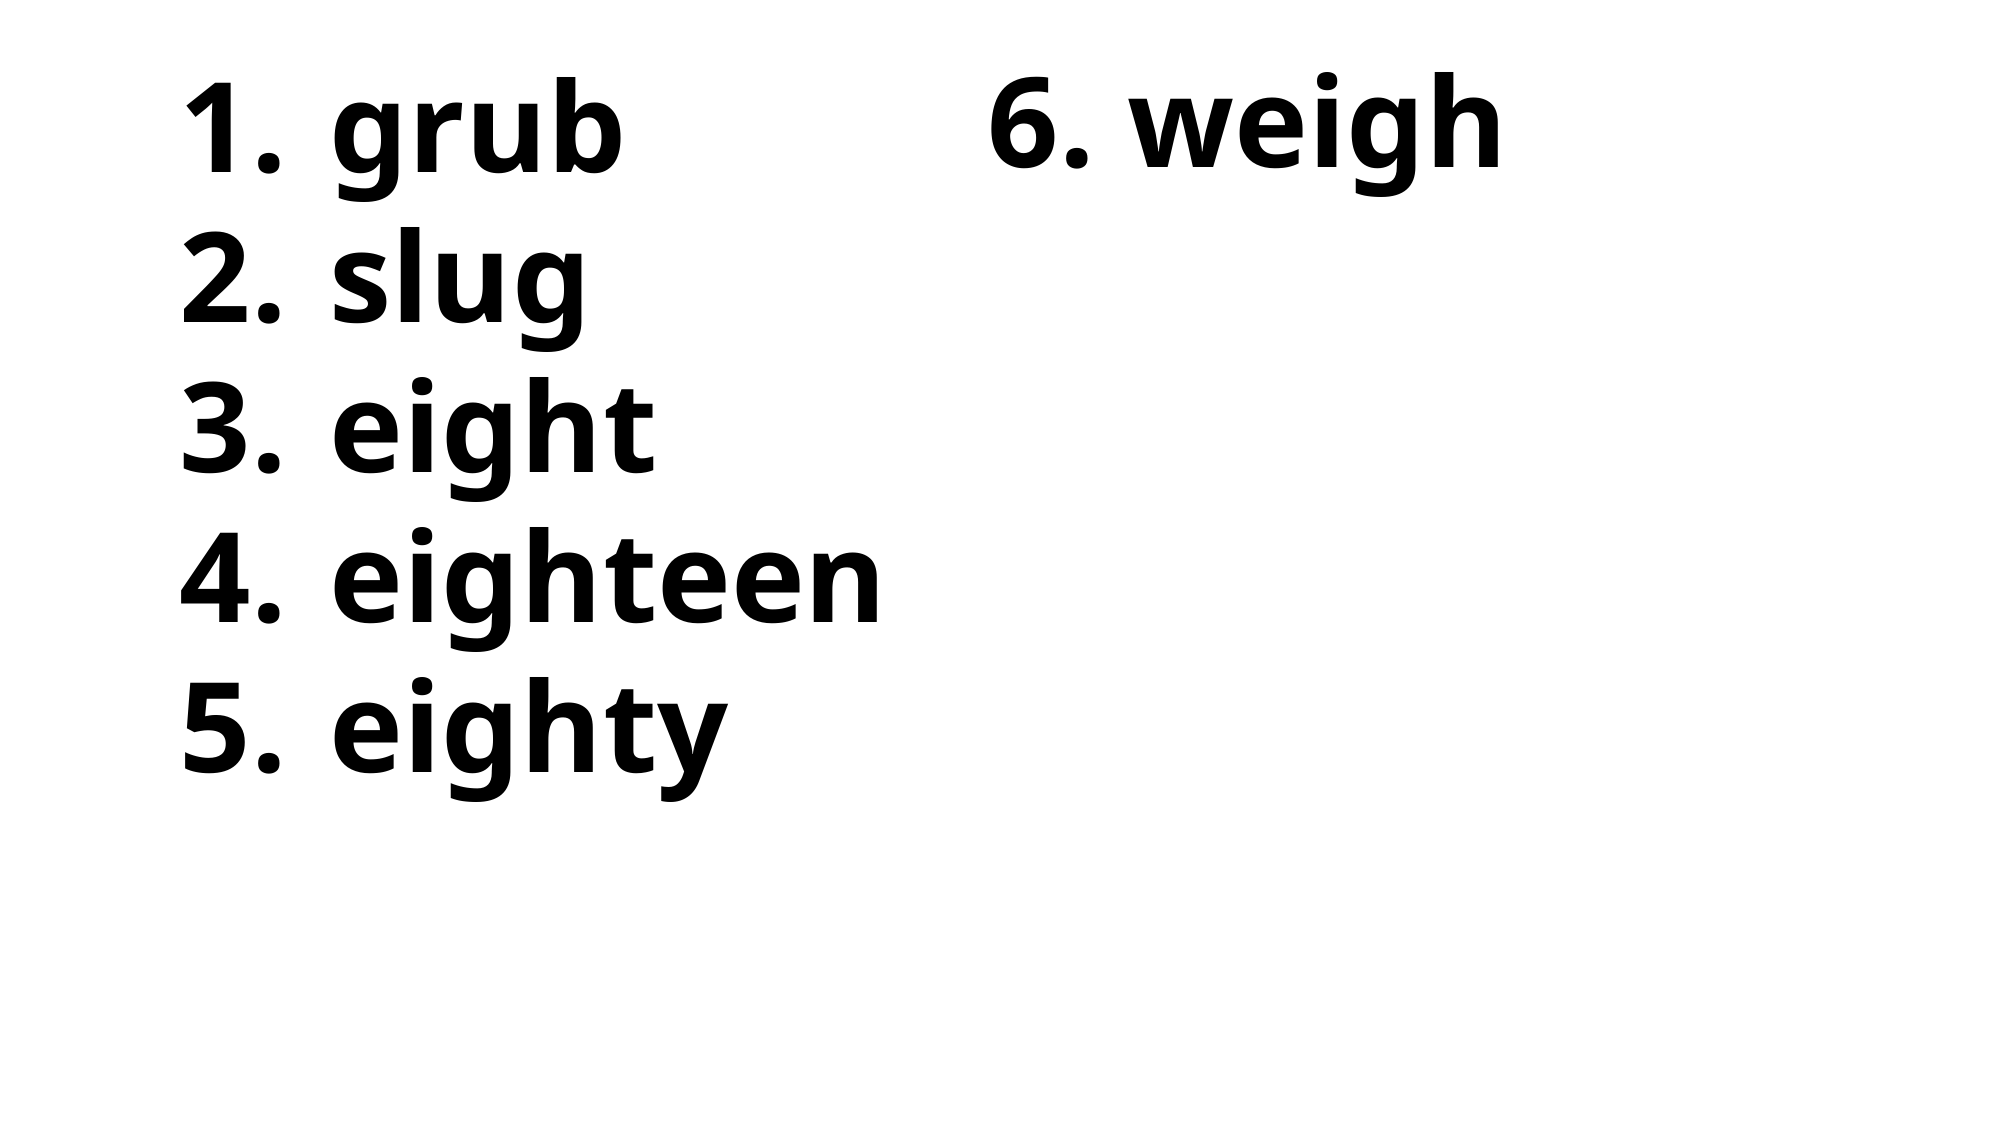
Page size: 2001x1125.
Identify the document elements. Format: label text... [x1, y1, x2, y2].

text_box grub slug eight eighteen eighty [164, 40, 964, 805]
text_box 6. weigh [933, 9, 1958, 355]
